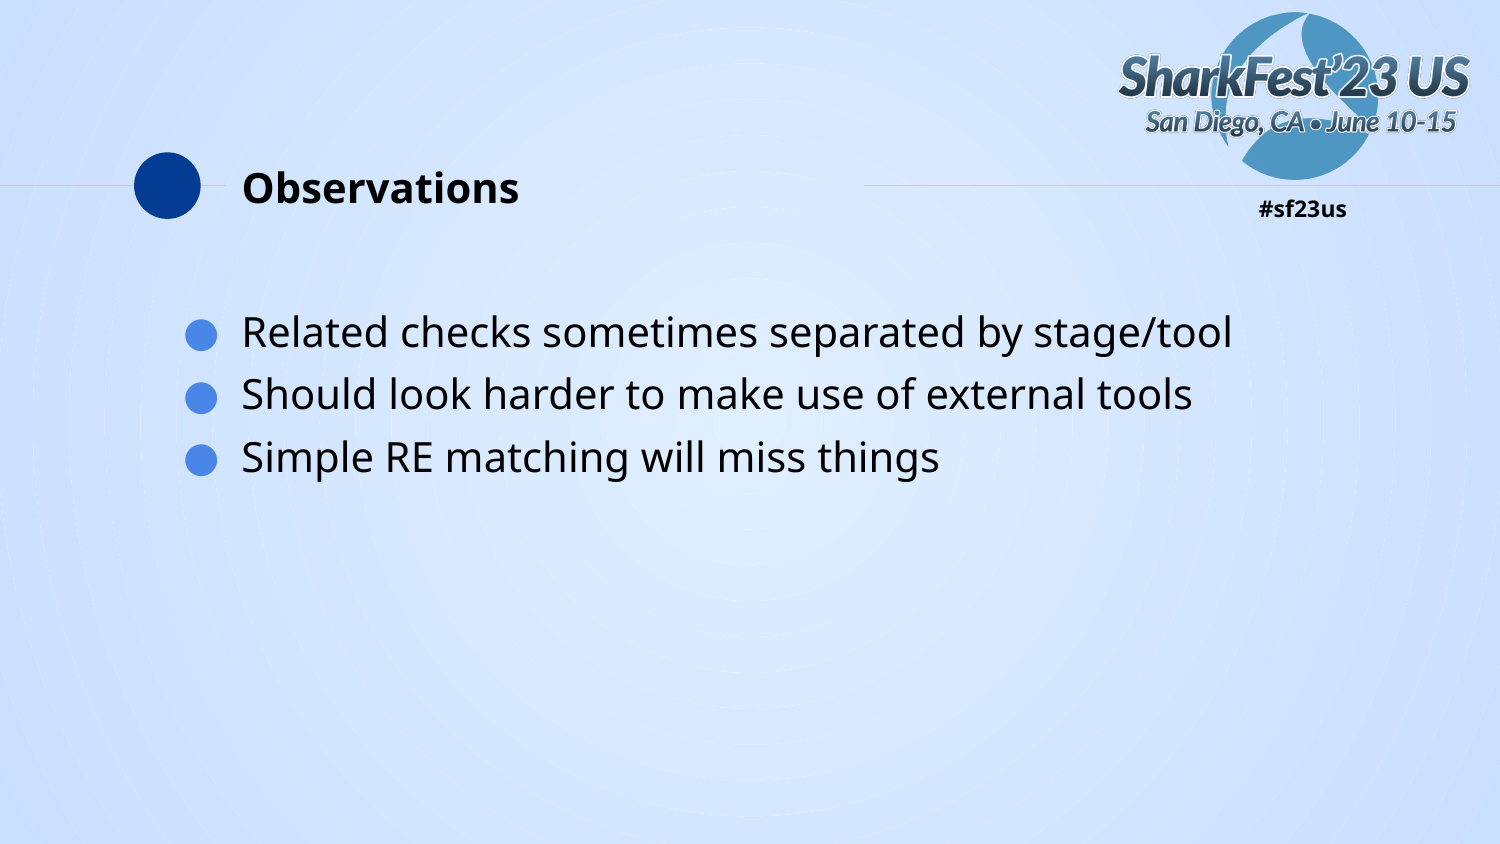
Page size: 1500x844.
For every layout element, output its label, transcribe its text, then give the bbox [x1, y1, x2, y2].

list [126, 265, 1357, 796]
title Observations [226, 151, 863, 223]
text_box Related checks sometimes separated by stage/tool Should look harder to make use of external tools Simple RE matching will miss things [151, 290, 1382, 821]
picture [1119, 12, 1470, 180]
